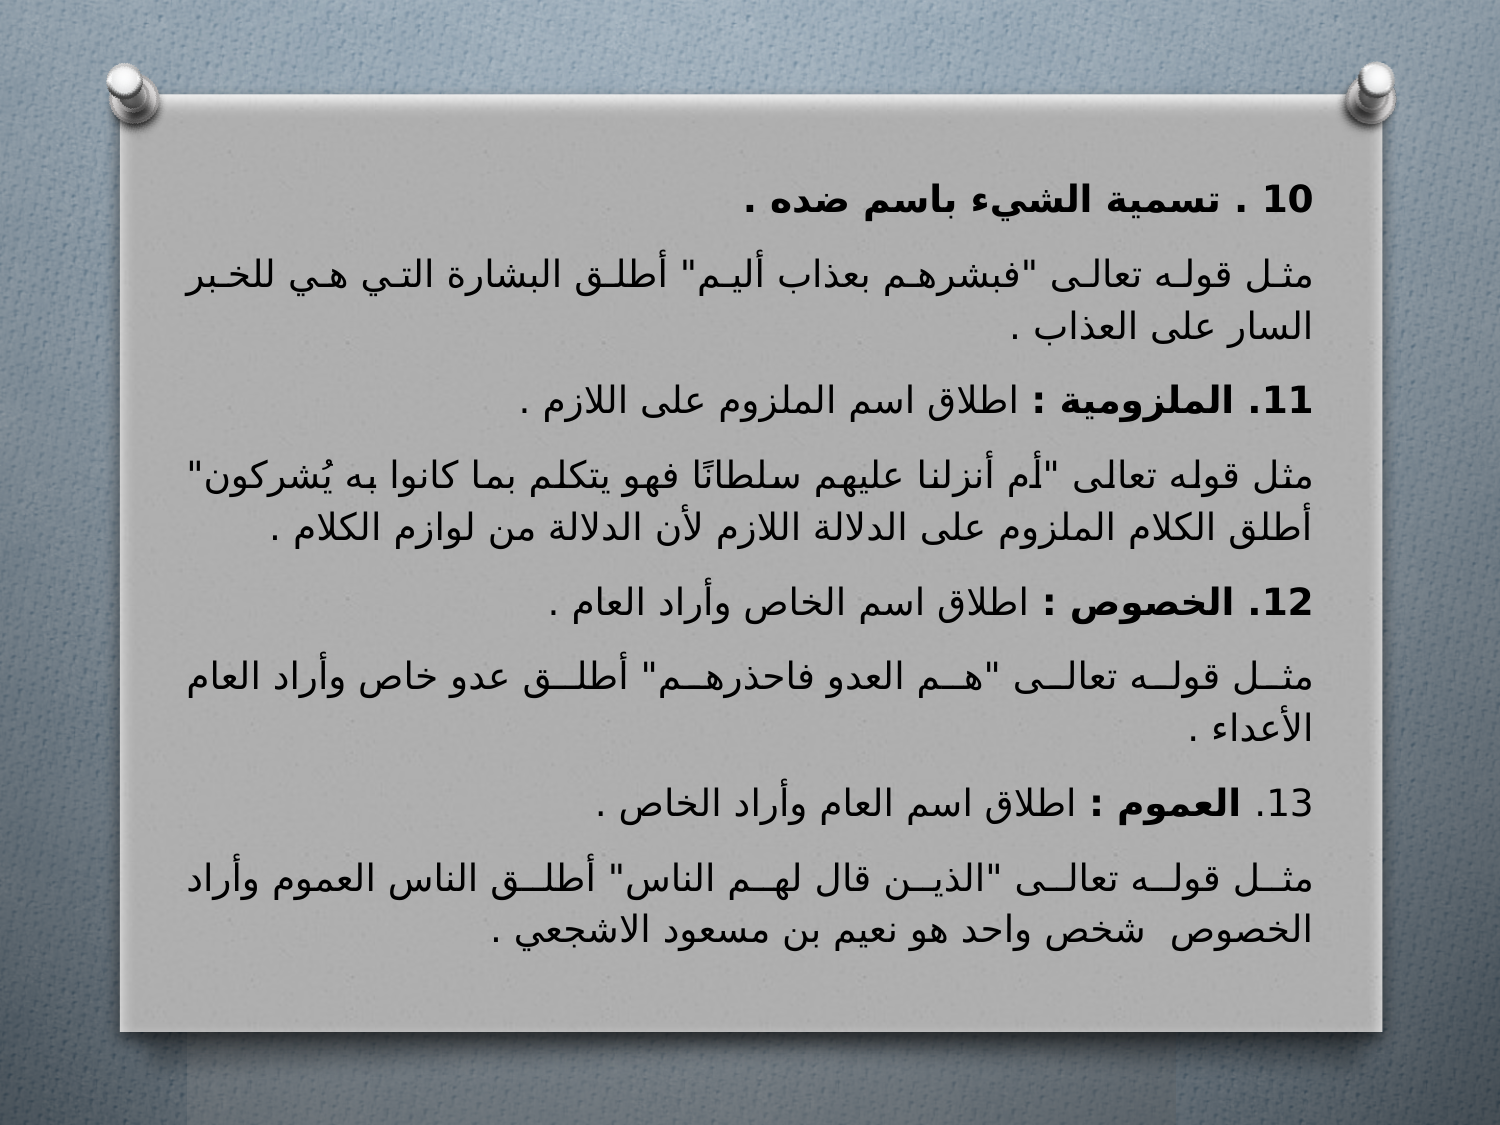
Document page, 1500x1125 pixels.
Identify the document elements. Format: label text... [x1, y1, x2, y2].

picture [1317, 35, 1439, 156]
picture [75, 29, 198, 153]
list 10 . تسمية الشيء باسم ضده . مثل قوله تعالى "فبشرهم بعذاب أليم" أطلق البشارة التي هي للخبر السار على العذاب . 11. الملزومية : اطلاق اسم الملزوم على اللازم . مثل قوله تعالى "أم أنزلنا عليهم سلطانًا فهو يتكلم بما كانوا به يُشركون" أطلق الكلام الملزوم على الدلالة اللازم لأن الدلالة من لوازم الكلام . 12. الخصوص : اطلاق اسم الخاص وأراد العام . مثل قوله تعالى "هم العدو فاحذرهم" أطلق عدو خاص وأراد العام الأعداء . 13. العموم : اطلاق اسم العام وأراد الخاص . مثل قوله تعالى "الذين قال لهم الناس" أطلق الناس العموم وأراد الخصوص شخص واحد هو نعيم بن مسعود الاشجعي . [171, 160, 1329, 965]
